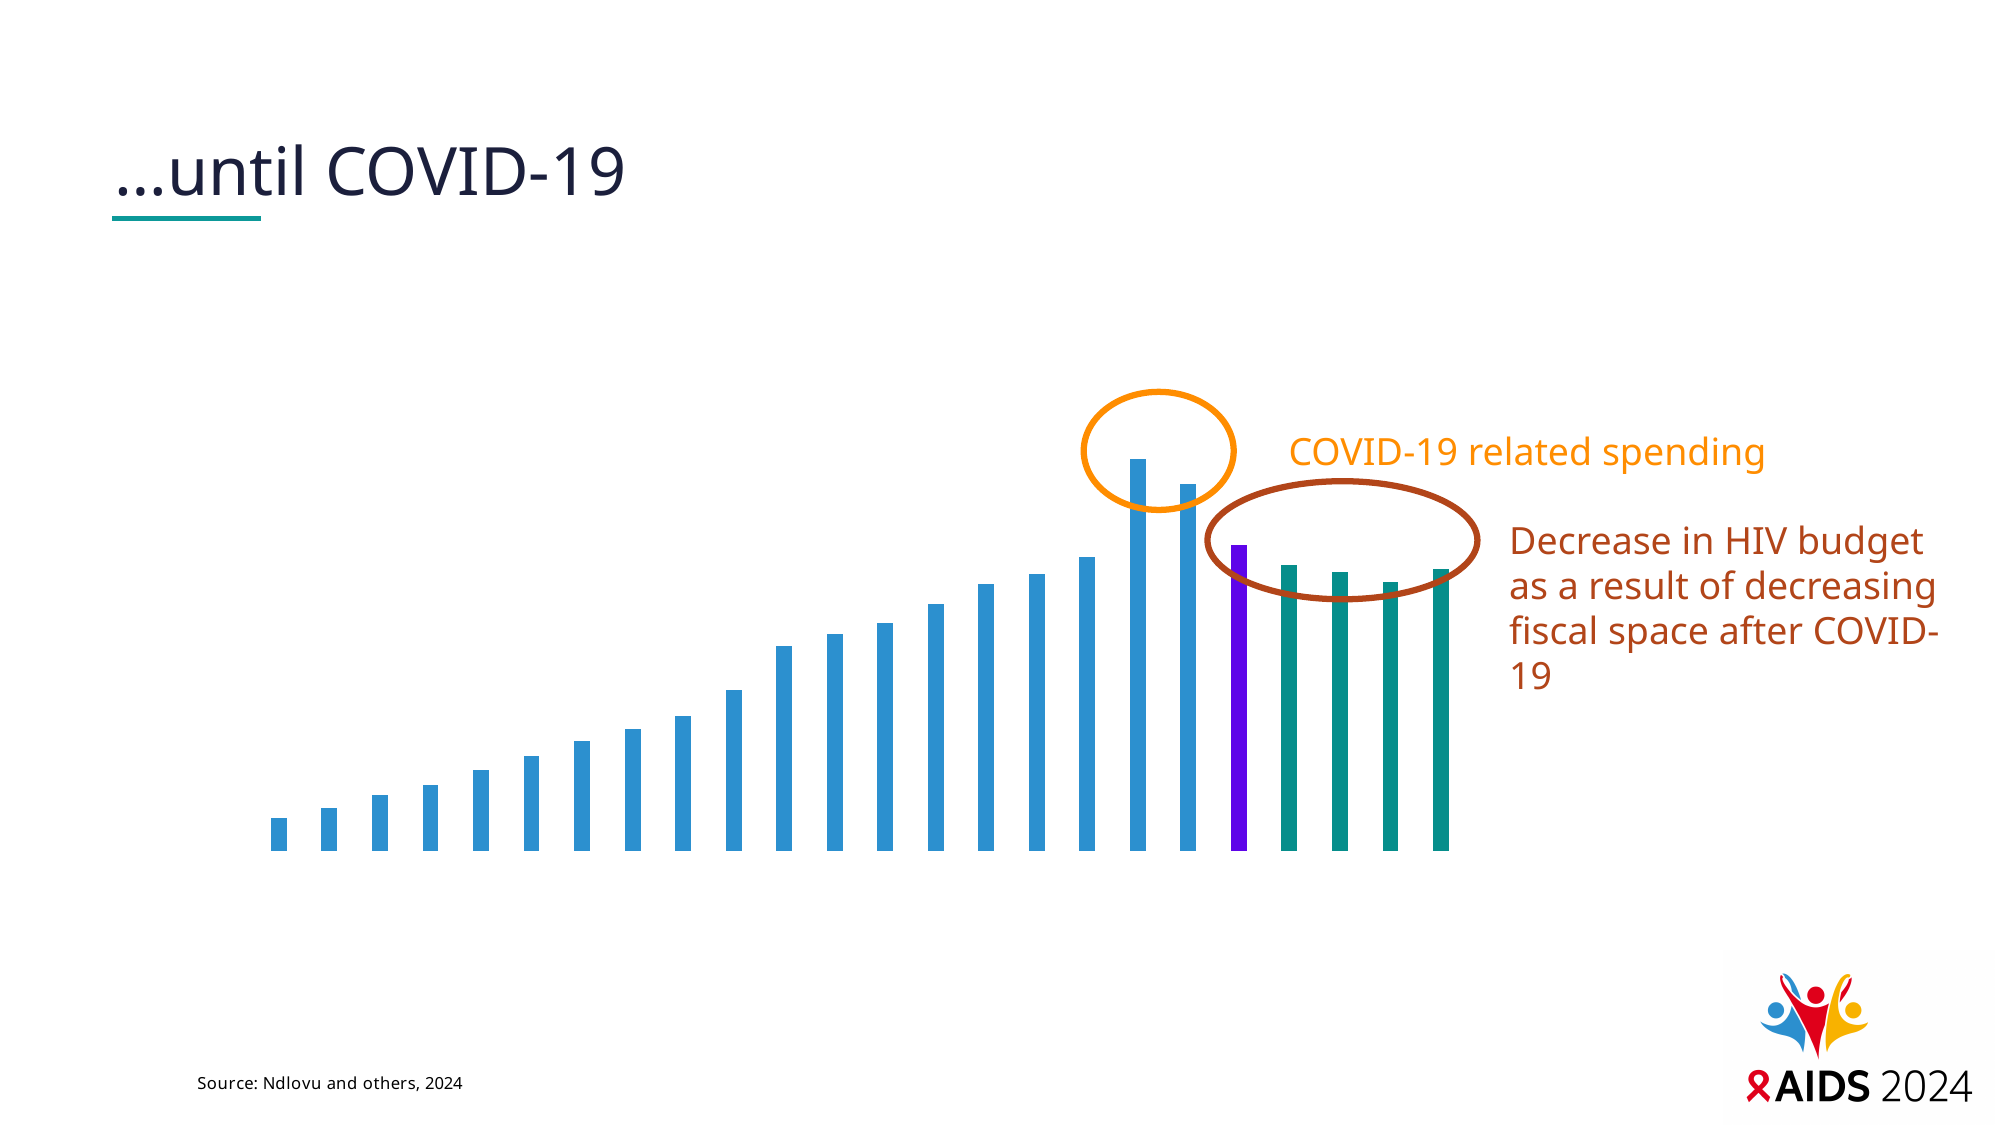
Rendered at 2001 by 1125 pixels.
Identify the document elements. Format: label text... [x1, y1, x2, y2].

picture [1723, 950, 1995, 1125]
list …until COVID-19 [114, 144, 1886, 319]
text_box COVID-19 related spending [1502, 420, 1782, 481]
chart [94, 254, 1495, 1095]
text_box Decrease in HIV budget as a result of decreasing fiscal space after COVID-19 [1502, 509, 1975, 705]
